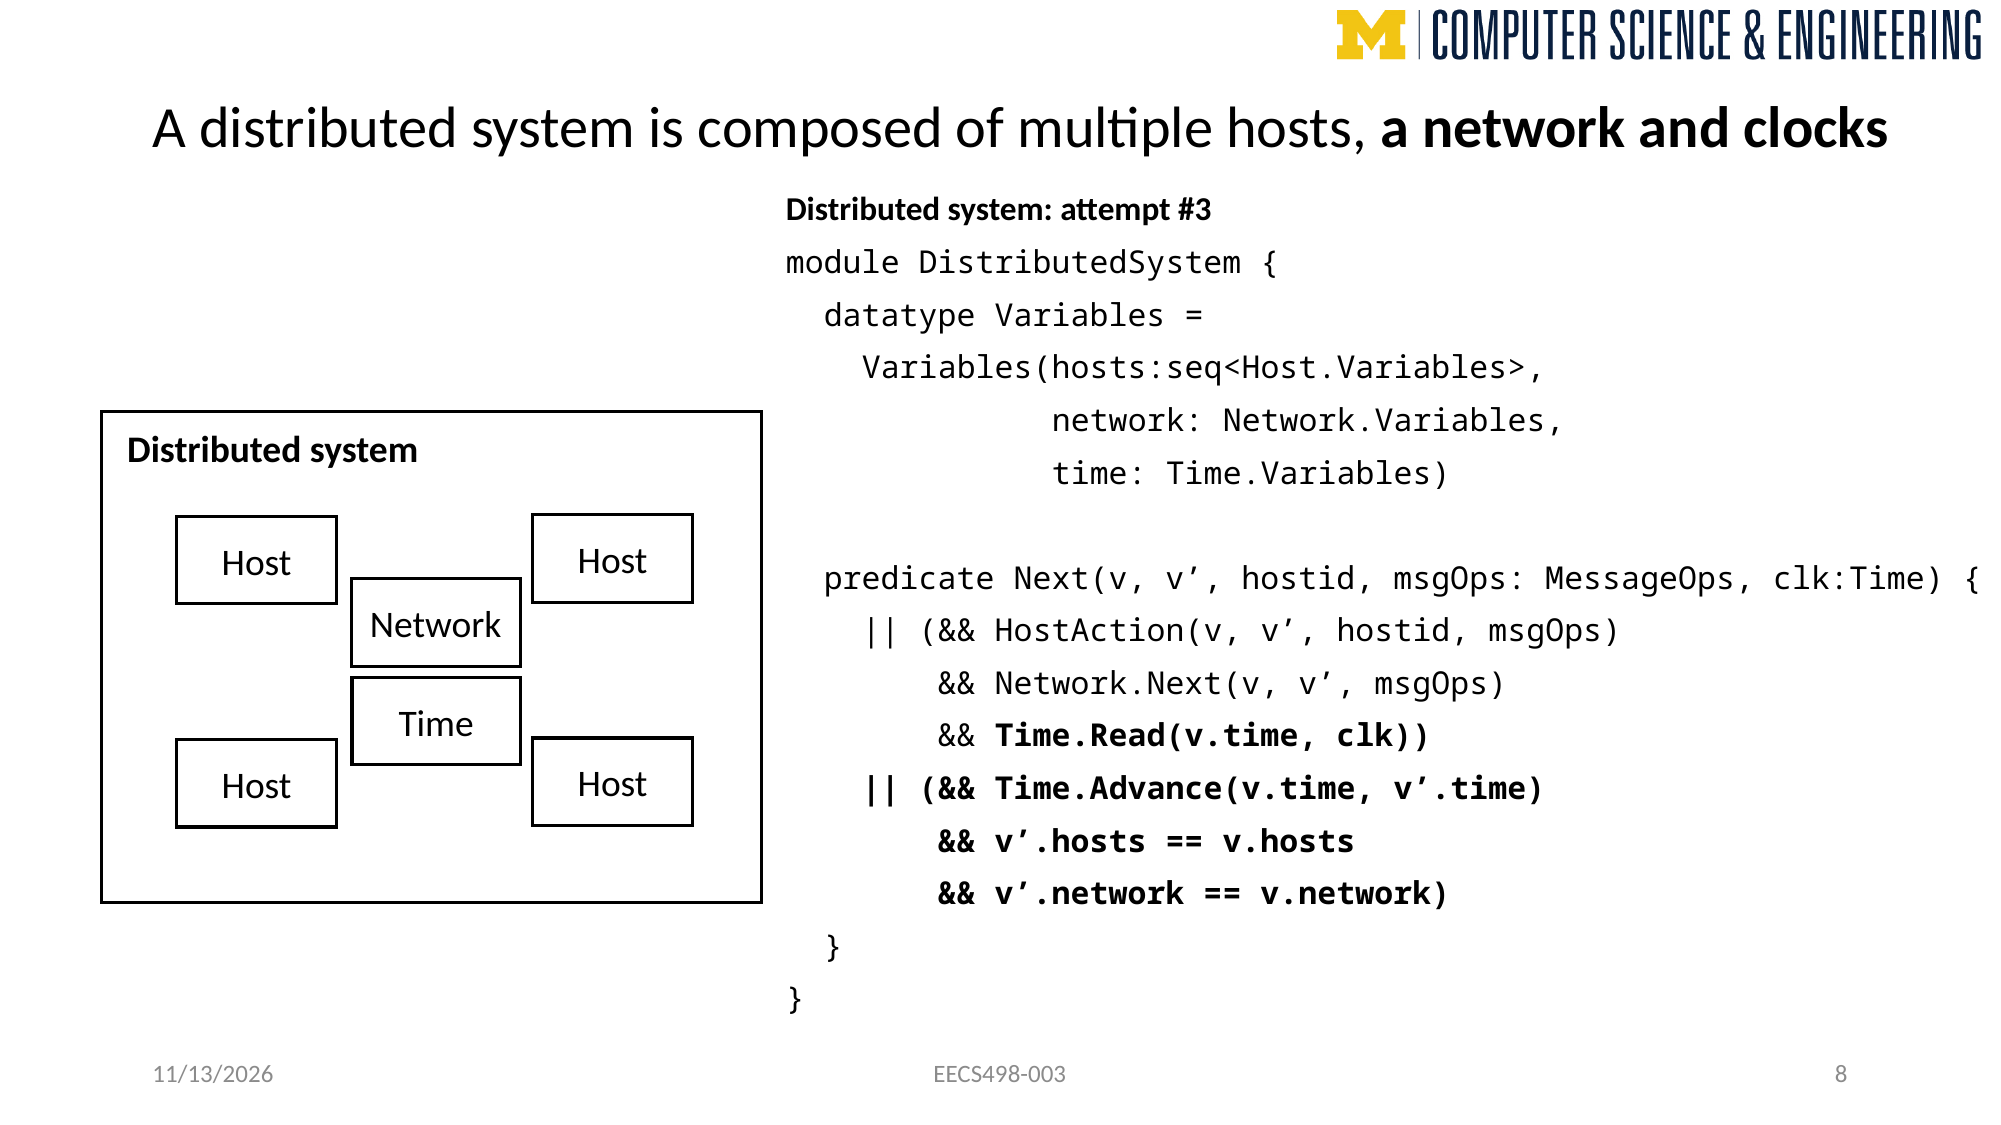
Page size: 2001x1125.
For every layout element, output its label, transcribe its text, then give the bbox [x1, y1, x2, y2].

footer EECS498-003 [662, 1042, 1338, 1103]
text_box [101, 411, 762, 903]
text_box Distributed system: attempt #3 module DistributedSystem { datatype Variables = Variables(hosts:seq<Host.Variables>, network: Network.Variables, time: Time.Variables) predicate Next(v, v’, hostid, msgOps: MessageOps, clk:Time) { || (&& HostAction(v, v’, hostid, msgOps) && Network.Next(v, v’, msgOps) && Time.Read(v.time, clk)) || (&& Time.Advance(v.time, v’.time) && v’.hosts == v.hosts && v’.network == v.network) } } [770, 184, 2000, 1063]
slide_number 8 [1412, 1063, 1863, 1103]
picture [1337, 9, 1981, 60]
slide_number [137, 1042, 588, 1103]
list A distributed system is composed of multiple hosts, a network and clocks [137, 89, 1937, 186]
